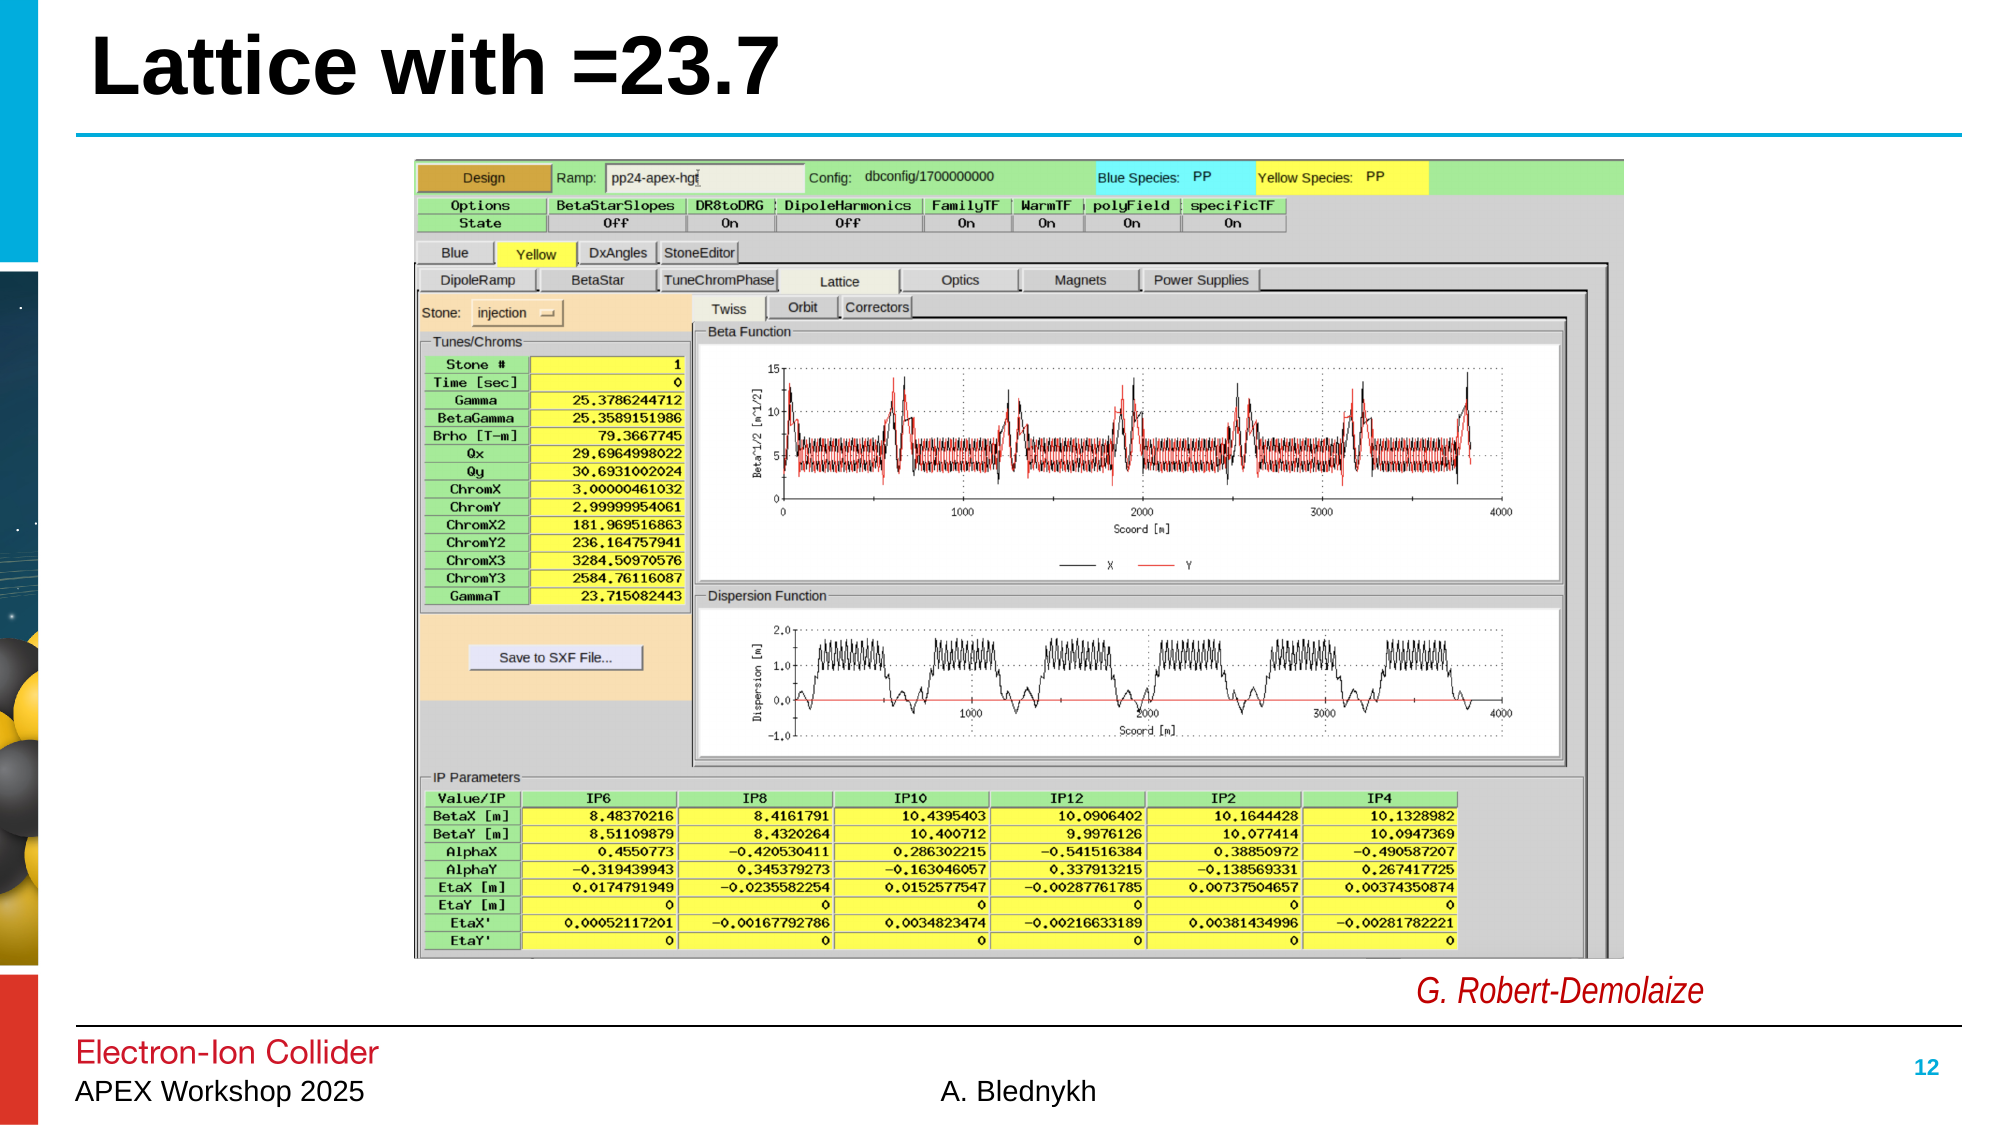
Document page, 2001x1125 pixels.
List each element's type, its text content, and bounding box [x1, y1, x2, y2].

slide_number 12 [1891, 1036, 1963, 1097]
picture [0, 0, 2001, 1125]
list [414, 159, 1624, 959]
text_box G. Robert-Demolaize [1401, 958, 1792, 1018]
